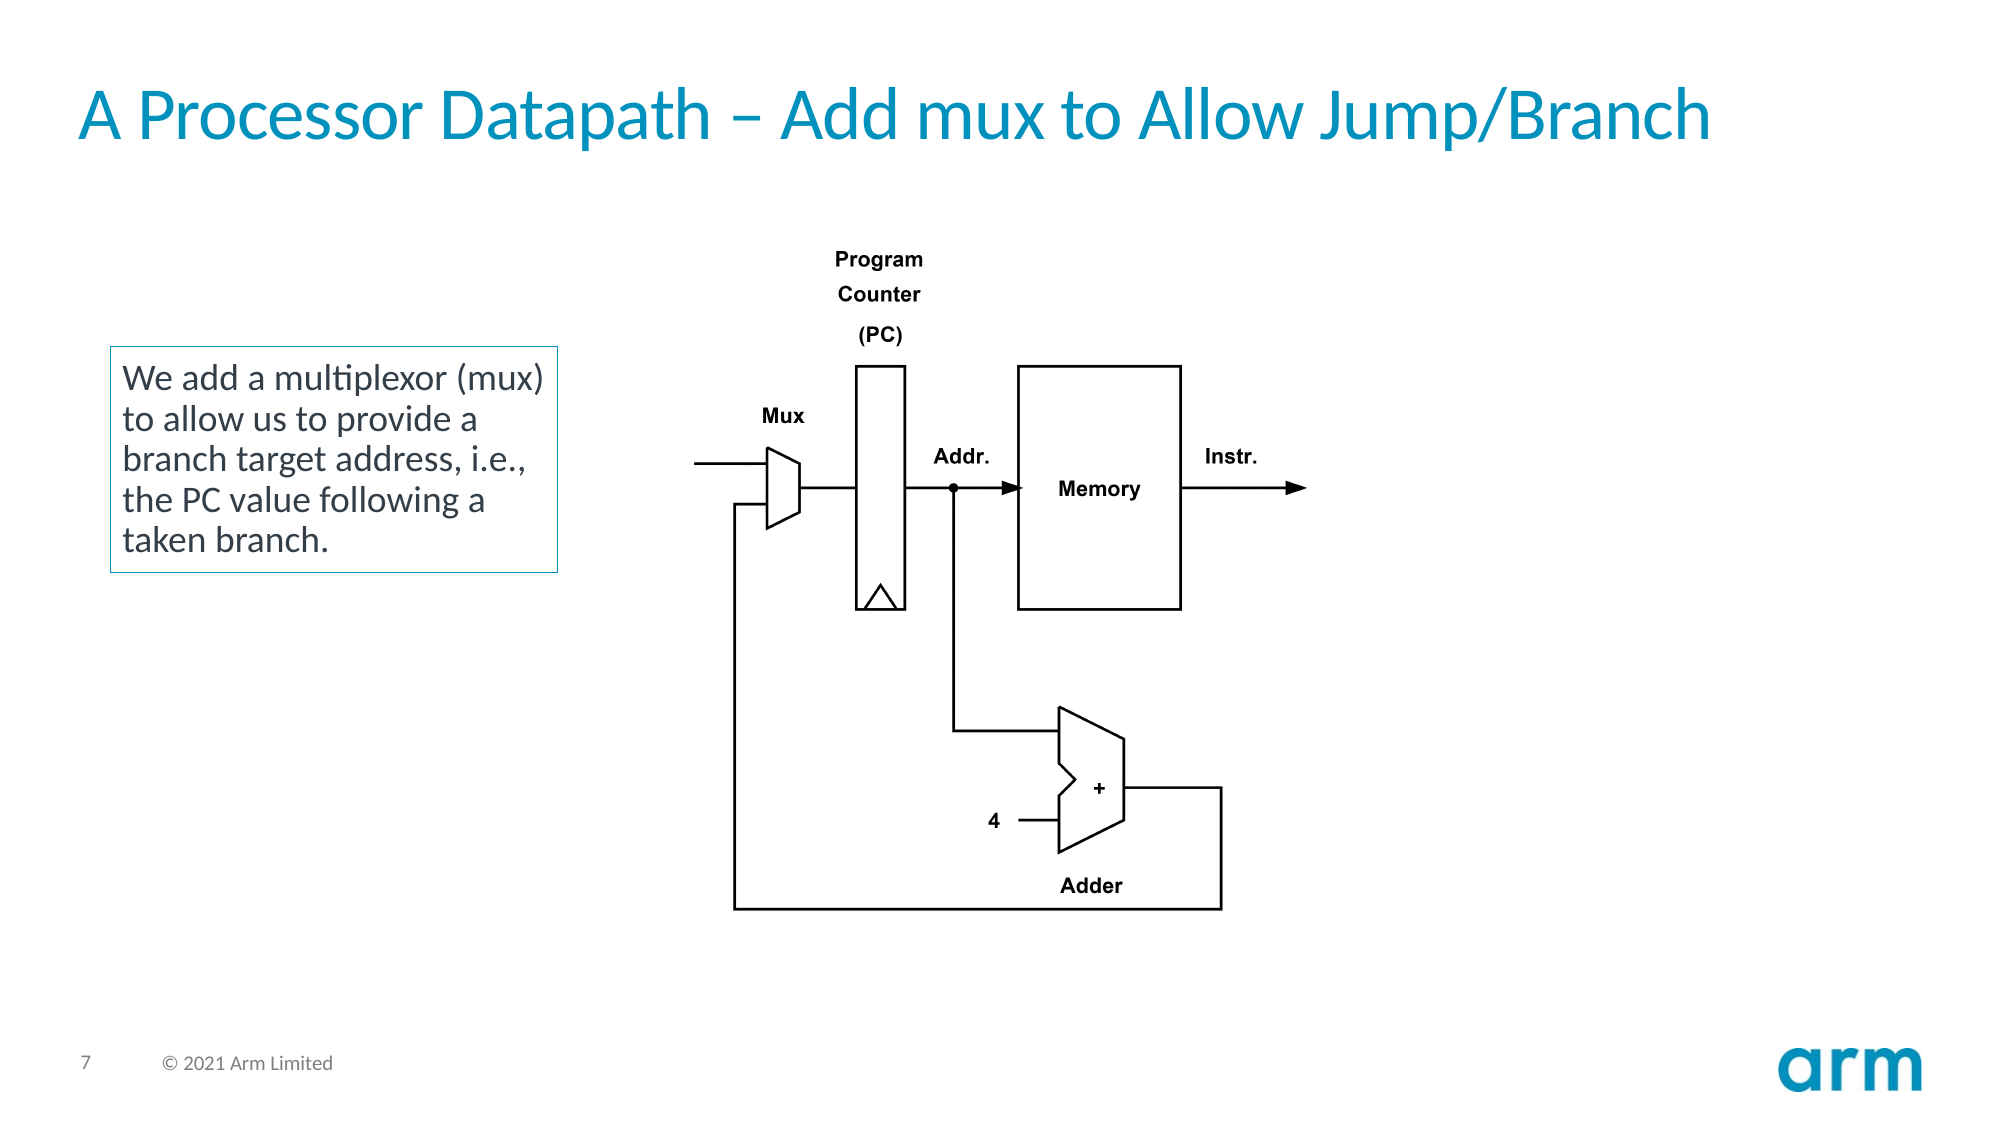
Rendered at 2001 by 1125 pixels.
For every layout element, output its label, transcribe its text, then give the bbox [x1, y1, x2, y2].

text_box We add a multiplexor (mux) to allow us to provide a branch target address, i.e., the PC value following a taken branch. [110, 346, 558, 573]
picture [1778, 1048, 1794, 1067]
picture [1778, 1072, 1794, 1092]
picture [1803, 1048, 1922, 1092]
picture [1911, 1048, 1922, 1062]
title A Processor Datapath – Add mux to Allow Jump/Branch [78, 78, 1922, 186]
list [689, 242, 1307, 914]
picture [1889, 1048, 1903, 1053]
picture [1788, 1056, 1812, 1083]
